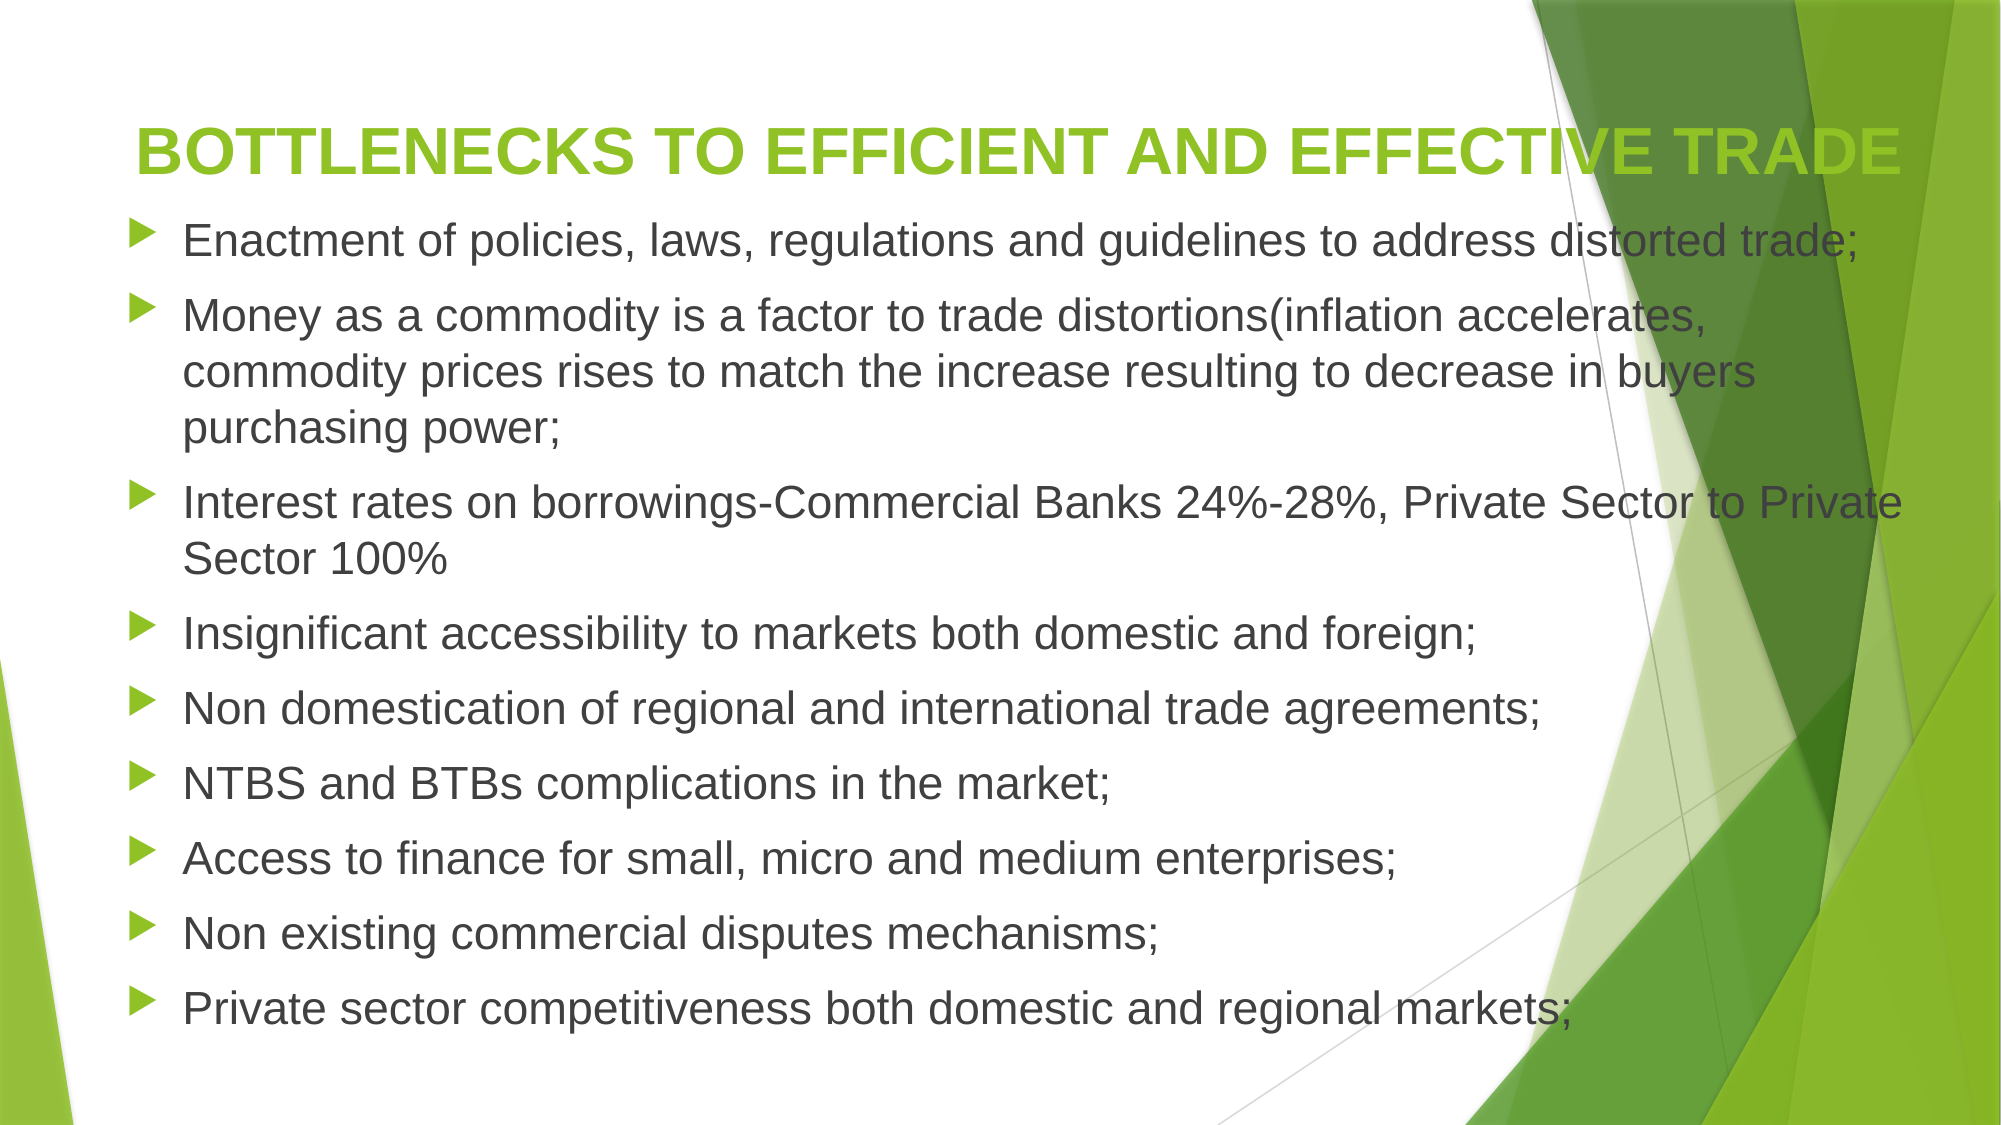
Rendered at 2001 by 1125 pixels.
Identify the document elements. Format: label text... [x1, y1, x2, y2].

list Enactment of policies, laws, regulations and guidelines to address distorted trade; Money as a commodity is a factor to trade distortions(inflation accelerates, commodity prices rises to match the increase resulting to decrease in buyers purchasing power; Interest rates on borrowings-Commercial Banks 24%-28%, Private Sector to Private Sector 100% Insignificant accessibility to markets both domestic and foreign; Non domestication of regional and international trade agreements; NTBS and BTBs complications in the market; Access to finance for small, micro and medium enterprises; Non existing commercial disputes mechanisms; Private sector competitiveness both domestic and regional markets; [111, 202, 1930, 1046]
title BOTTLENECKS TO EFFICIENT AND EFFECTIVE TRADE [111, 99, 1930, 186]
